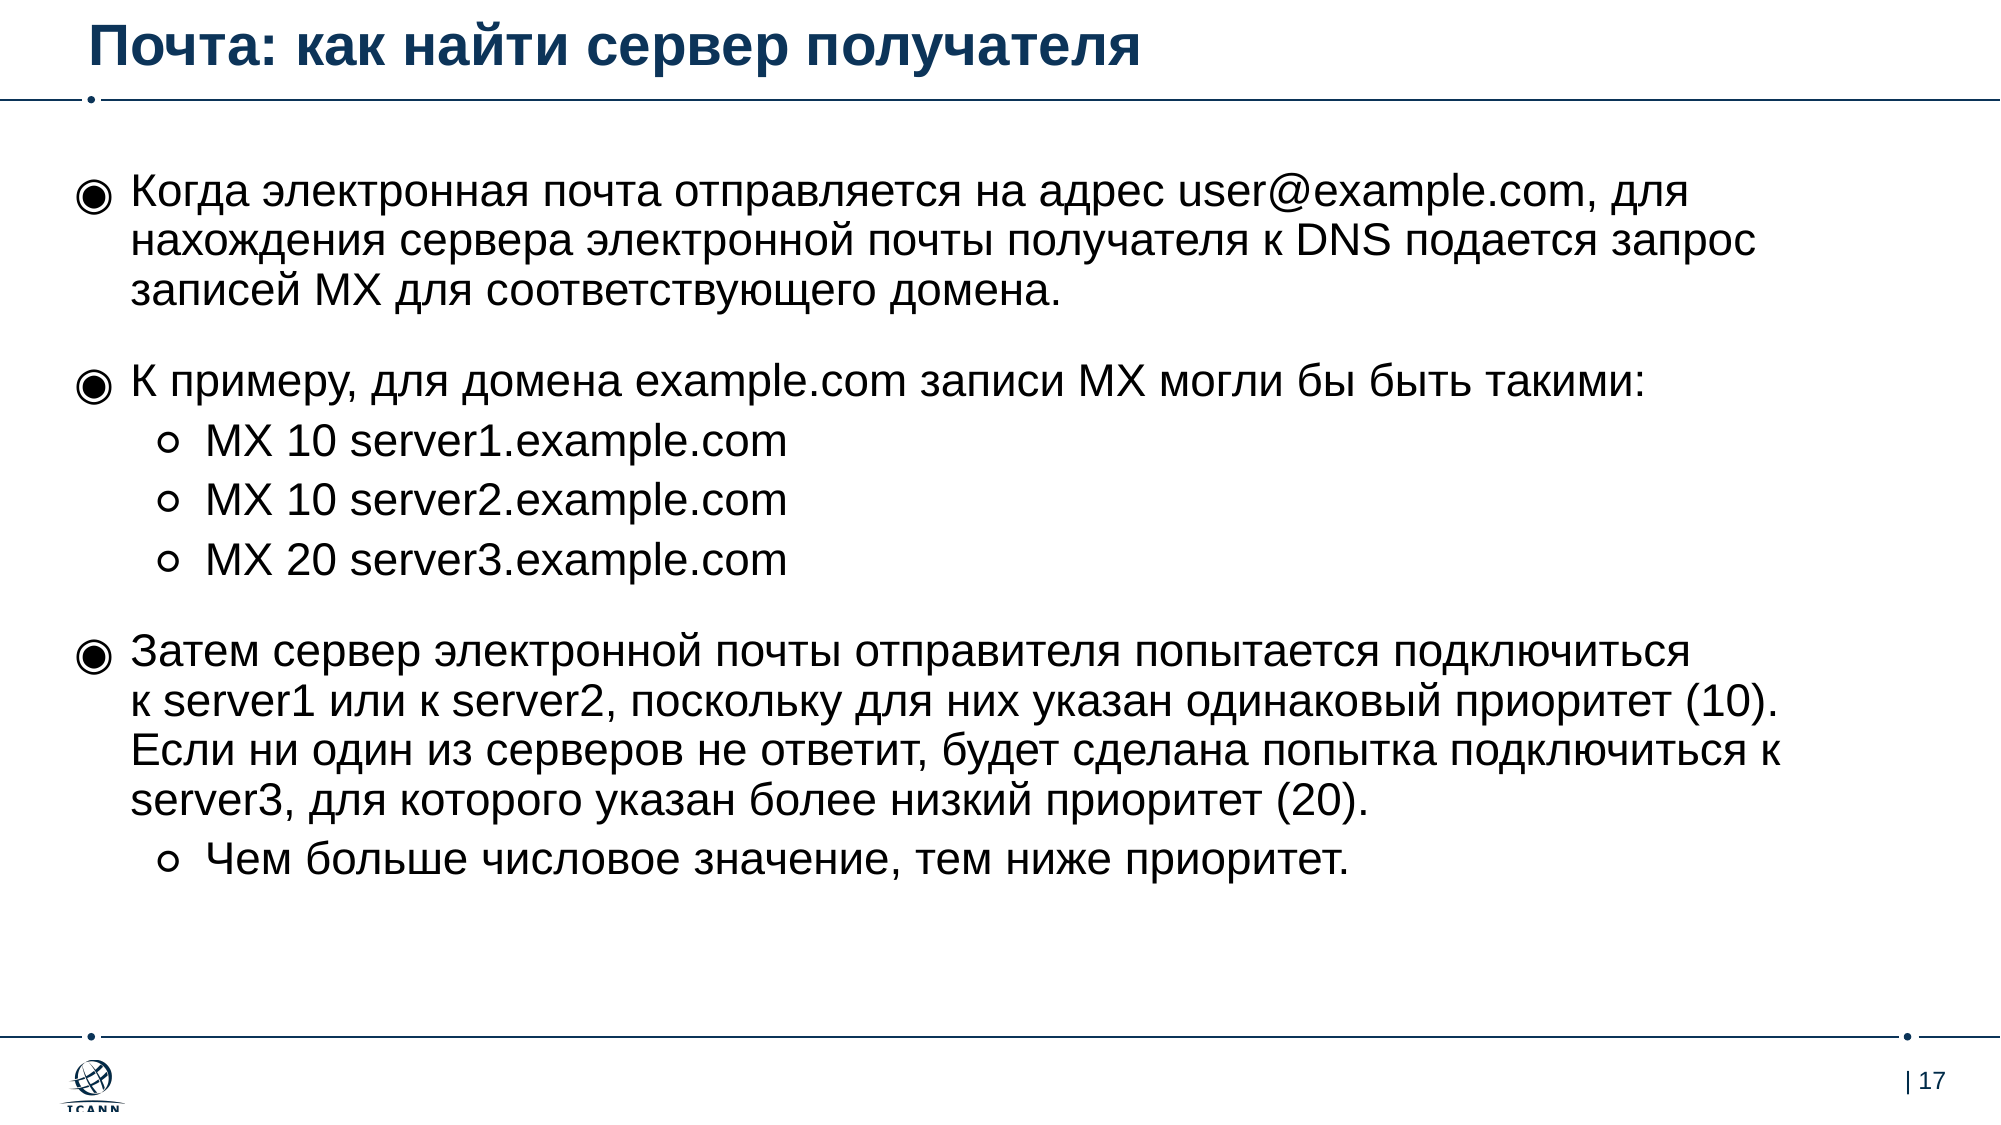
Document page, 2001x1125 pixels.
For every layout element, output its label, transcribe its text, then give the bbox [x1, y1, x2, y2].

title Почта: как найти сервер получателя [74, 0, 1854, 74]
text_box Когда электронная почта отправляется на адрес user@example.com, для нахождения сервера электронной почты получателя к DNS подается запрос записей MX для соответствующего домена. К примеру, для домена example.com записи MX могли бы быть такими: MX 10 server1.example.com MX 10 server2.example.com MX 20 server3.example.com Затем сервер электронной почты отправителя попытается подключиться к server1 или к server2, поскольку для них указан одинаковый приоритет (10). Если ни один из серверов не ответит, будет сделана попытка подключиться к server3, для которого указан более низкий приоритет (20). Чем больше числовое значение, тем ниже приоритет. [74, 166, 1808, 891]
picture [59, 1060, 125, 1112]
